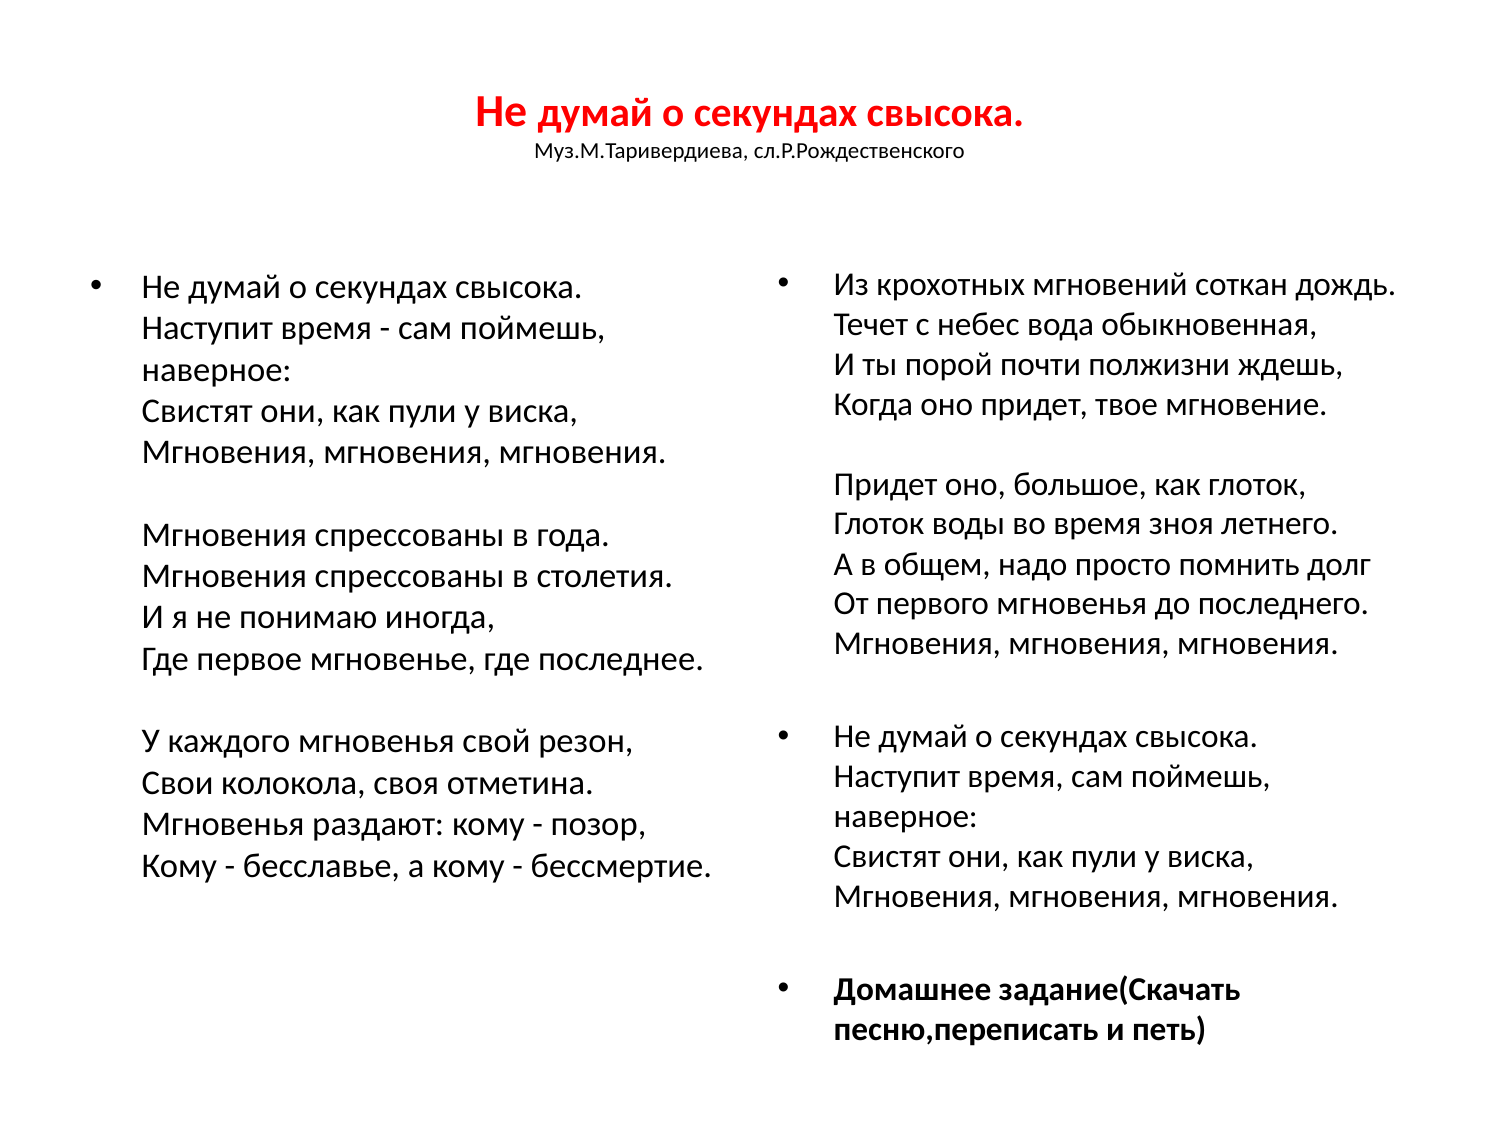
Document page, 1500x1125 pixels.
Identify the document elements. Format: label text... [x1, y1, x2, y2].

title Не думай о секундах свысока. Муз.М.Таривердиева, сл.Р.Рождественского [75, 45, 1425, 233]
list Из крохотных мгновений соткан дождь. Течет с небес вода обыкновенная, И ты порой почти полжизни ждешь, Когда оно придет, твое мгновение. Придет оно, большое, как глоток, Глоток воды во время зноя летнего. А в общем, надо просто помнить долг От первого мгновенья до последнего. Мгновения, мгновения, мгновения. Не думай о секундах свысока. Наступит время, сам поймешь, наверное: Свистят они, как пули у виска, Мгновения, мгновения, мгновения. Домашнее задание(Скачать песню,переписать и петь) [762, 208, 1425, 1083]
list Не думай о секундах свысока. Наступит время - сам поймешь, наверное: Свистят они, как пули у виска, Мгновения, мгновения, мгновения. Мгновения спрессованы в года. Мгновения спрессованы в столетия. И я не понимаю иногда, Где первое мгновенье, где последнее. У каждого мгновенья свой резон, Свои колокола, своя отметина. Мгновенья раздают: кому - позор, Кому - бесславье, а кому - бессмертие. [75, 208, 738, 1005]
